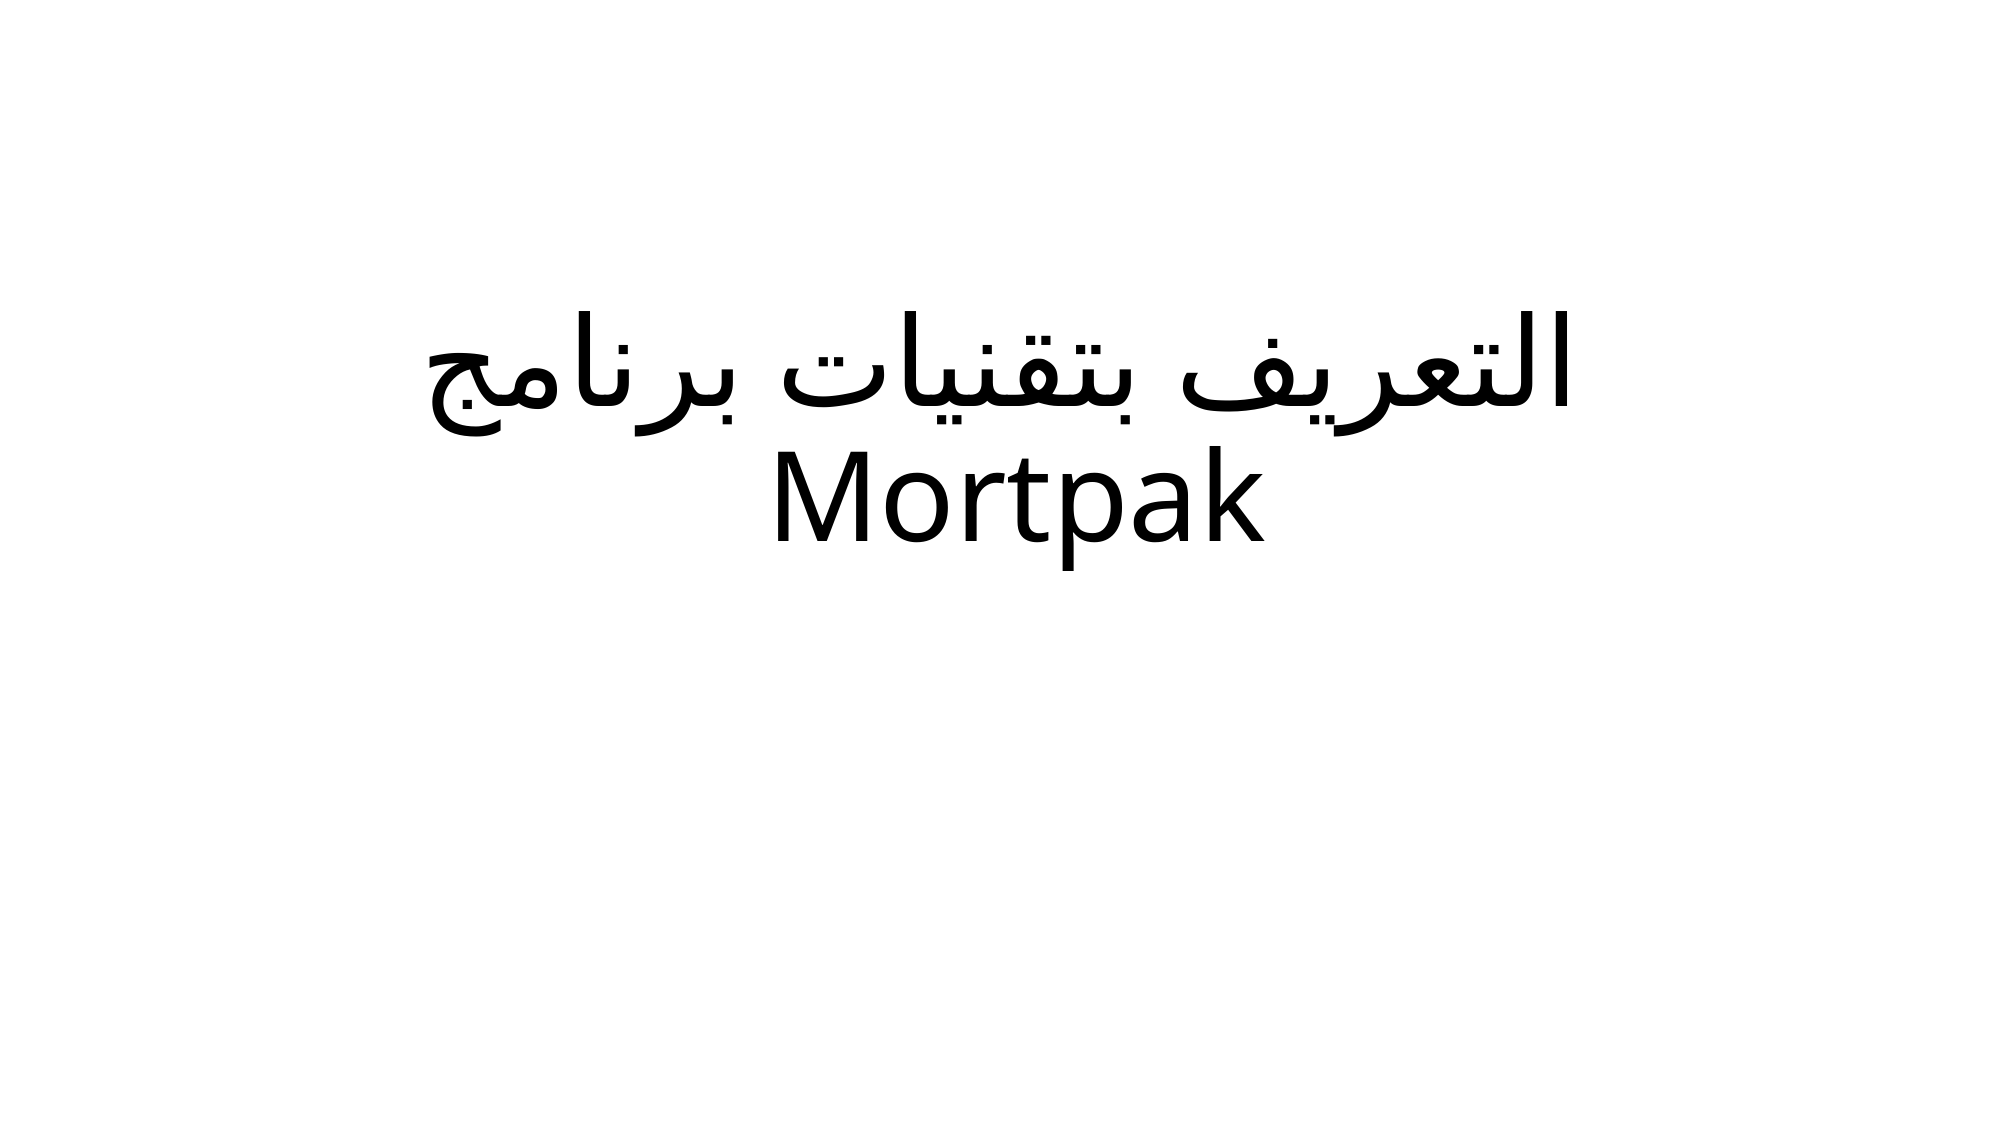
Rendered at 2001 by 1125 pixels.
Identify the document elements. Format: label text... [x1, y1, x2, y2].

title التعريف بتقنيات برنامج Mortpak [249, 184, 1750, 576]
